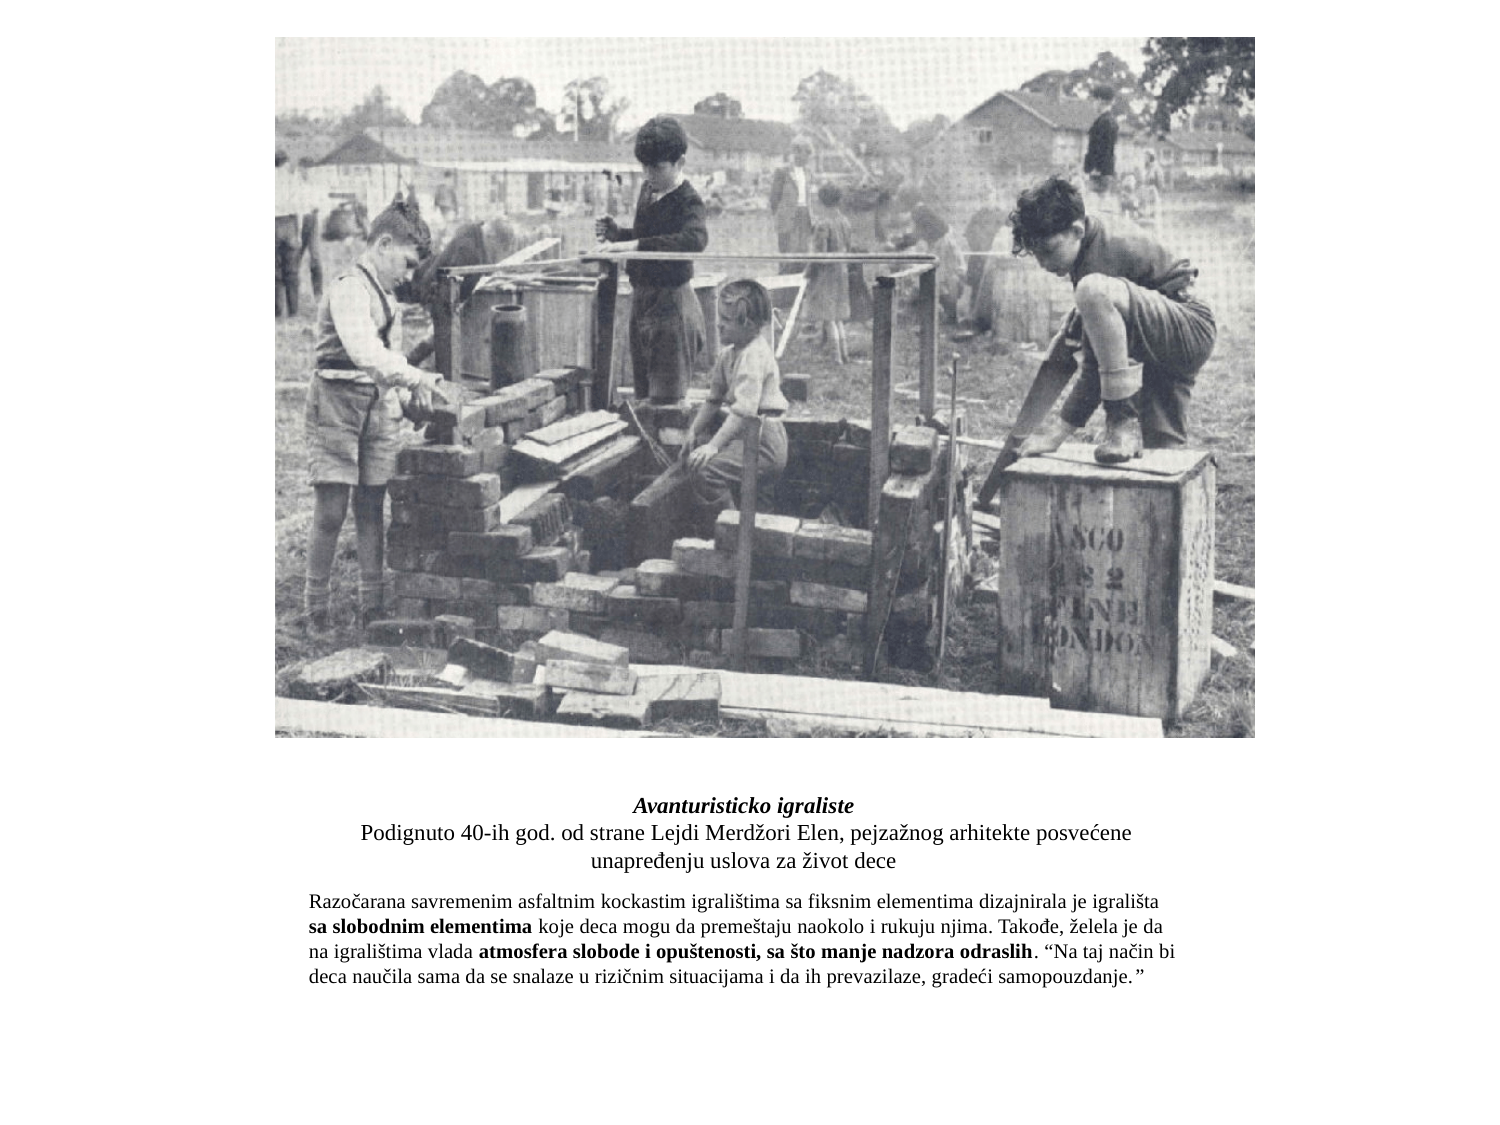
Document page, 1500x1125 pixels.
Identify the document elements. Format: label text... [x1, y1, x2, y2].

title Avanturisticko igraliste Podignuto 40-ih god. od strane Lejdi Merdžori Elen, pejzažnog arhitekte posvećene unapređenju uslova za život dece [294, 787, 1194, 880]
list Razočarana savremenim asfaltnim kockastim igralištima sa fiksnim elementima dizajnirala je igrališta sa slobodnim elementima koje deca mogu da premeštaju naokolo i rukuju njima. Takođe, želela je da na igralištima vlada atmosfera slobode i opuštenosti, sa što manje nadzora odraslih. “Na taj način bi deca naučila sama da se snalaze u rizičnim situacijama i da ih prevazilaze, gradeći samopouzdanje.” [294, 880, 1194, 1013]
picture [274, 37, 1256, 776]
